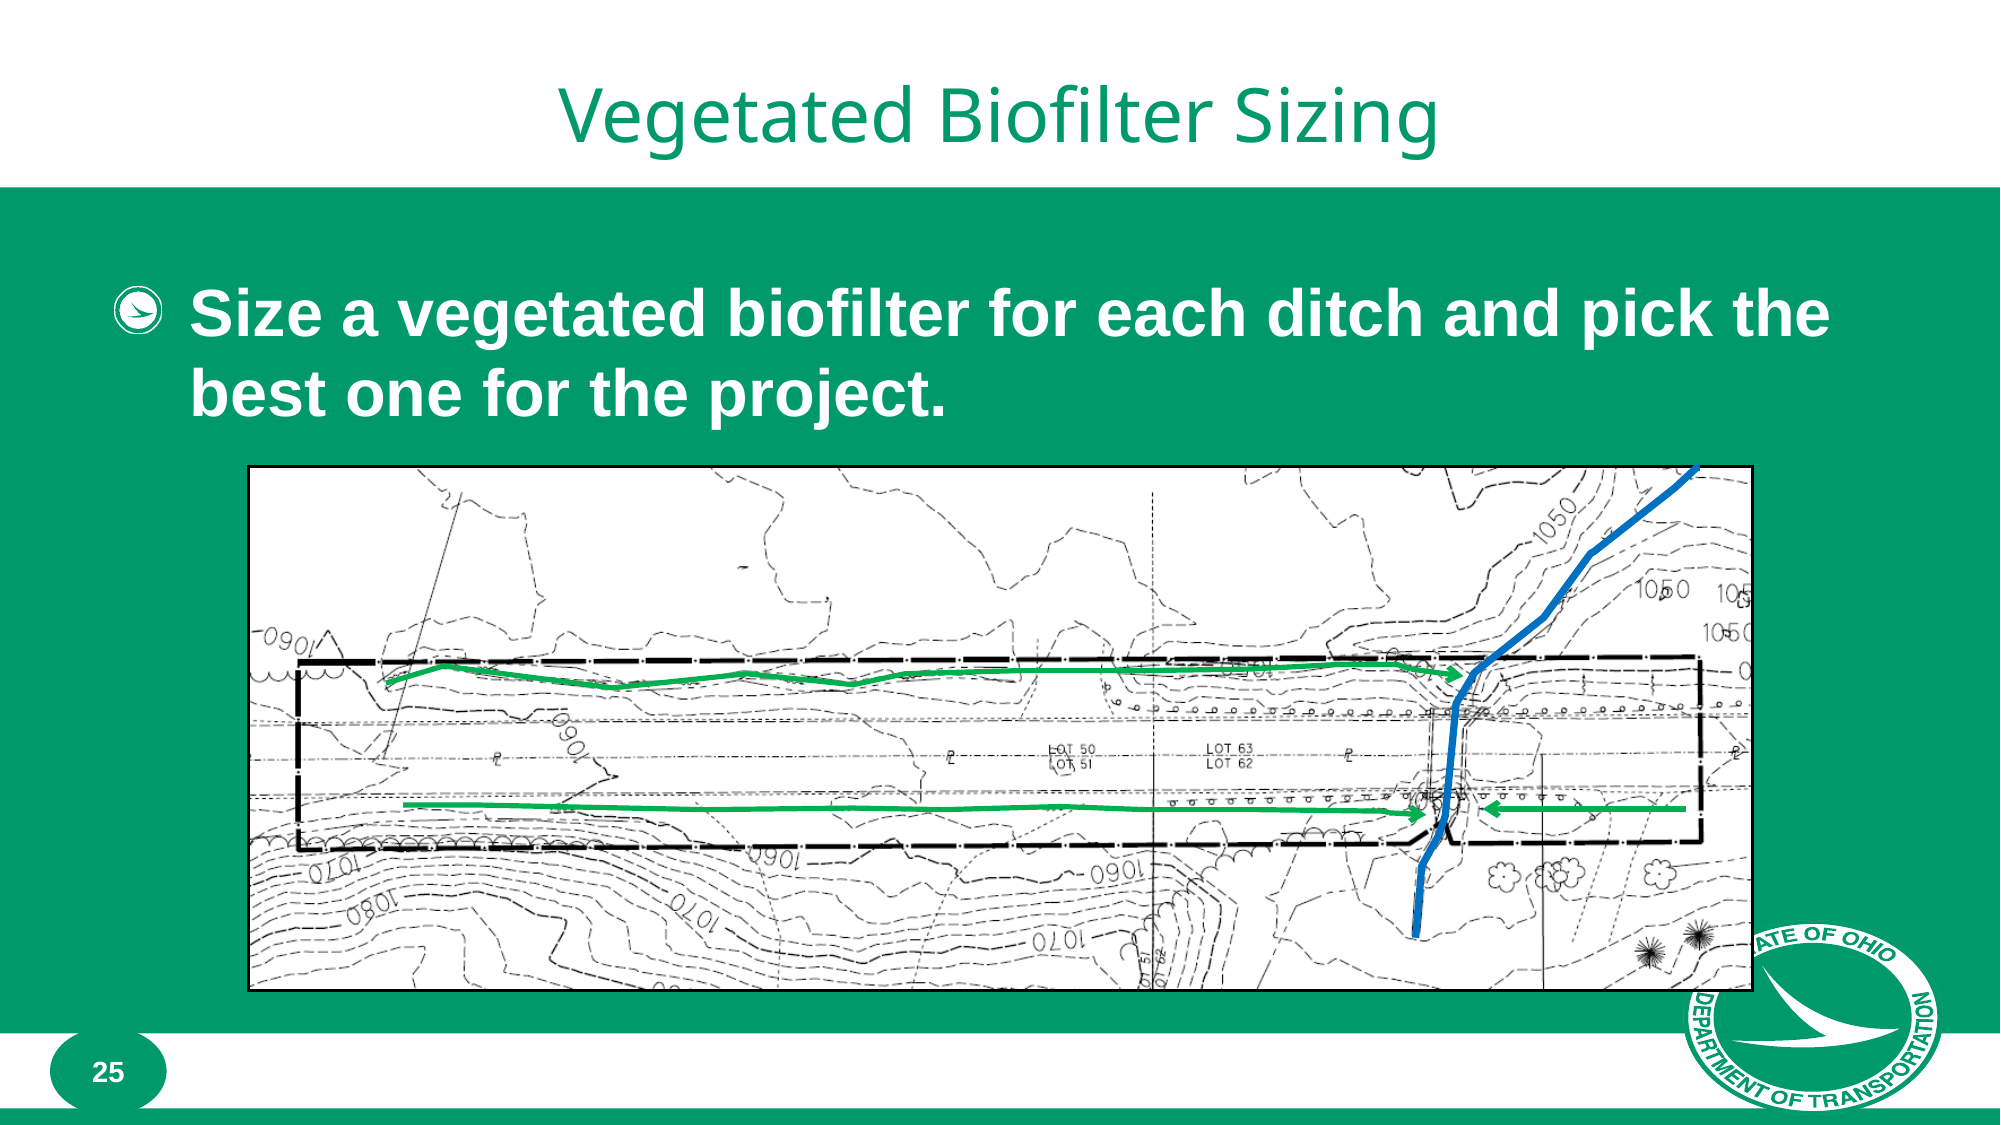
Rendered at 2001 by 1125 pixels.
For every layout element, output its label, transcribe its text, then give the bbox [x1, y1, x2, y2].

title Vegetated Biofilter Sizing [0, 0, 2000, 188]
picture [114, 286, 162, 334]
list Size a vegetated biofilter for each ditch and pick the best one for the project. [99, 262, 1901, 1006]
picture [249, 467, 1751, 989]
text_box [1410, 668, 1464, 677]
